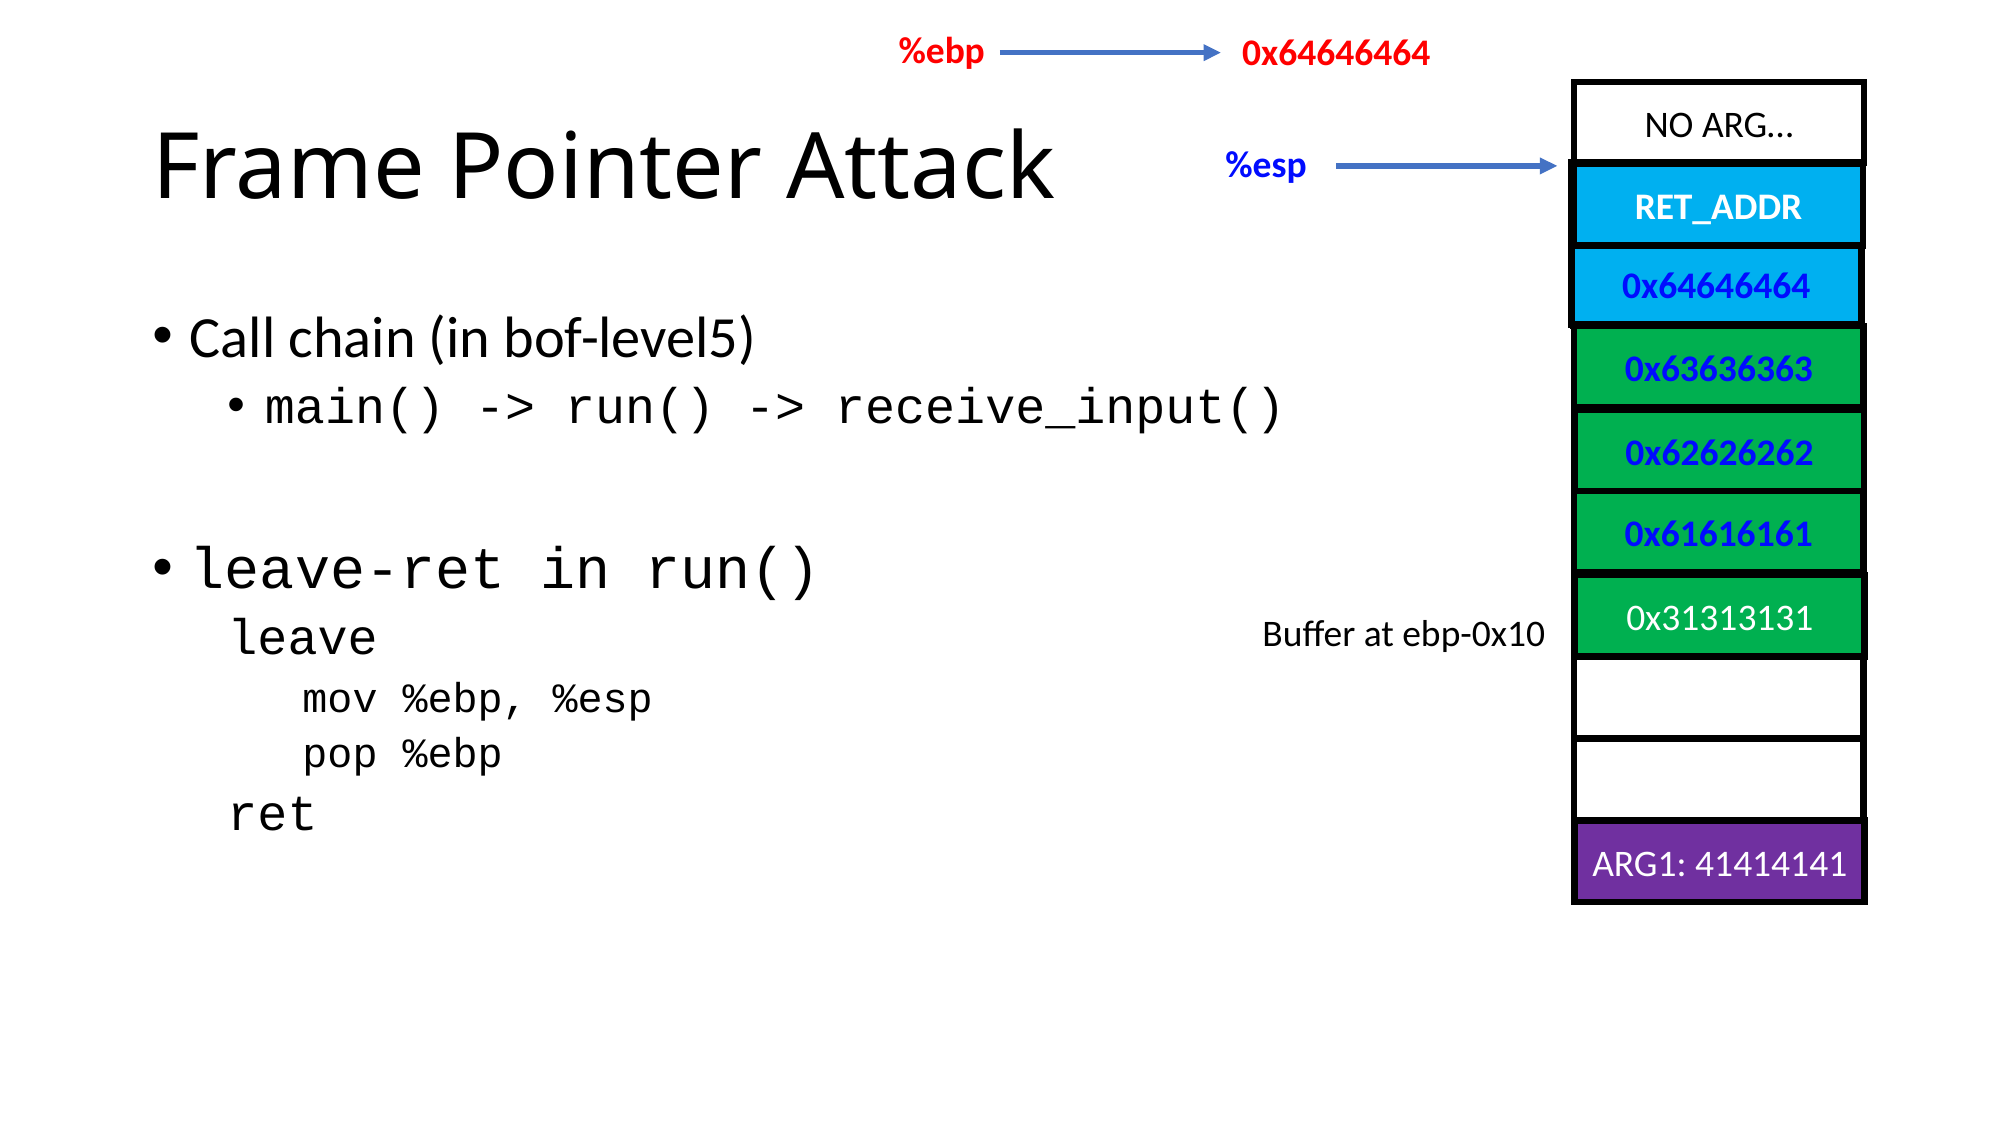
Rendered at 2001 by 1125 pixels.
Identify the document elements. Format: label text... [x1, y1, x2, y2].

title Frame Pointer Attack [137, 59, 1863, 278]
text_box 0x63636363 [1573, 325, 1865, 406]
text_box 0x62626262 [1574, 408, 1865, 492]
text_box ARG1: 41414141 [1574, 819, 1866, 903]
text_box 0x64646464 [1227, 20, 1446, 81]
text_box 0x64646464 [1570, 242, 1862, 325]
text_box RET_ADDR [1573, 163, 1864, 247]
text_box [1573, 656, 1865, 738]
text_box %esp [1210, 133, 1322, 193]
text_box get_a_shell() [1570, 161, 1861, 242]
text_box 0x31313131 [1574, 574, 1866, 658]
text_box Buffer at ebp-0x10 [1247, 601, 1561, 662]
text_box NO ARG… [1573, 81, 1865, 164]
text_box [1573, 738, 1865, 820]
list Call chain (in bof-level5) main() -> run() -> receive_input() leave-ret in run() leave mov %ebp, %esp pop %ebp ret [137, 299, 1863, 1125]
text_box %ebp [883, 18, 1000, 79]
text_box 0x61616161 [1573, 490, 1864, 574]
